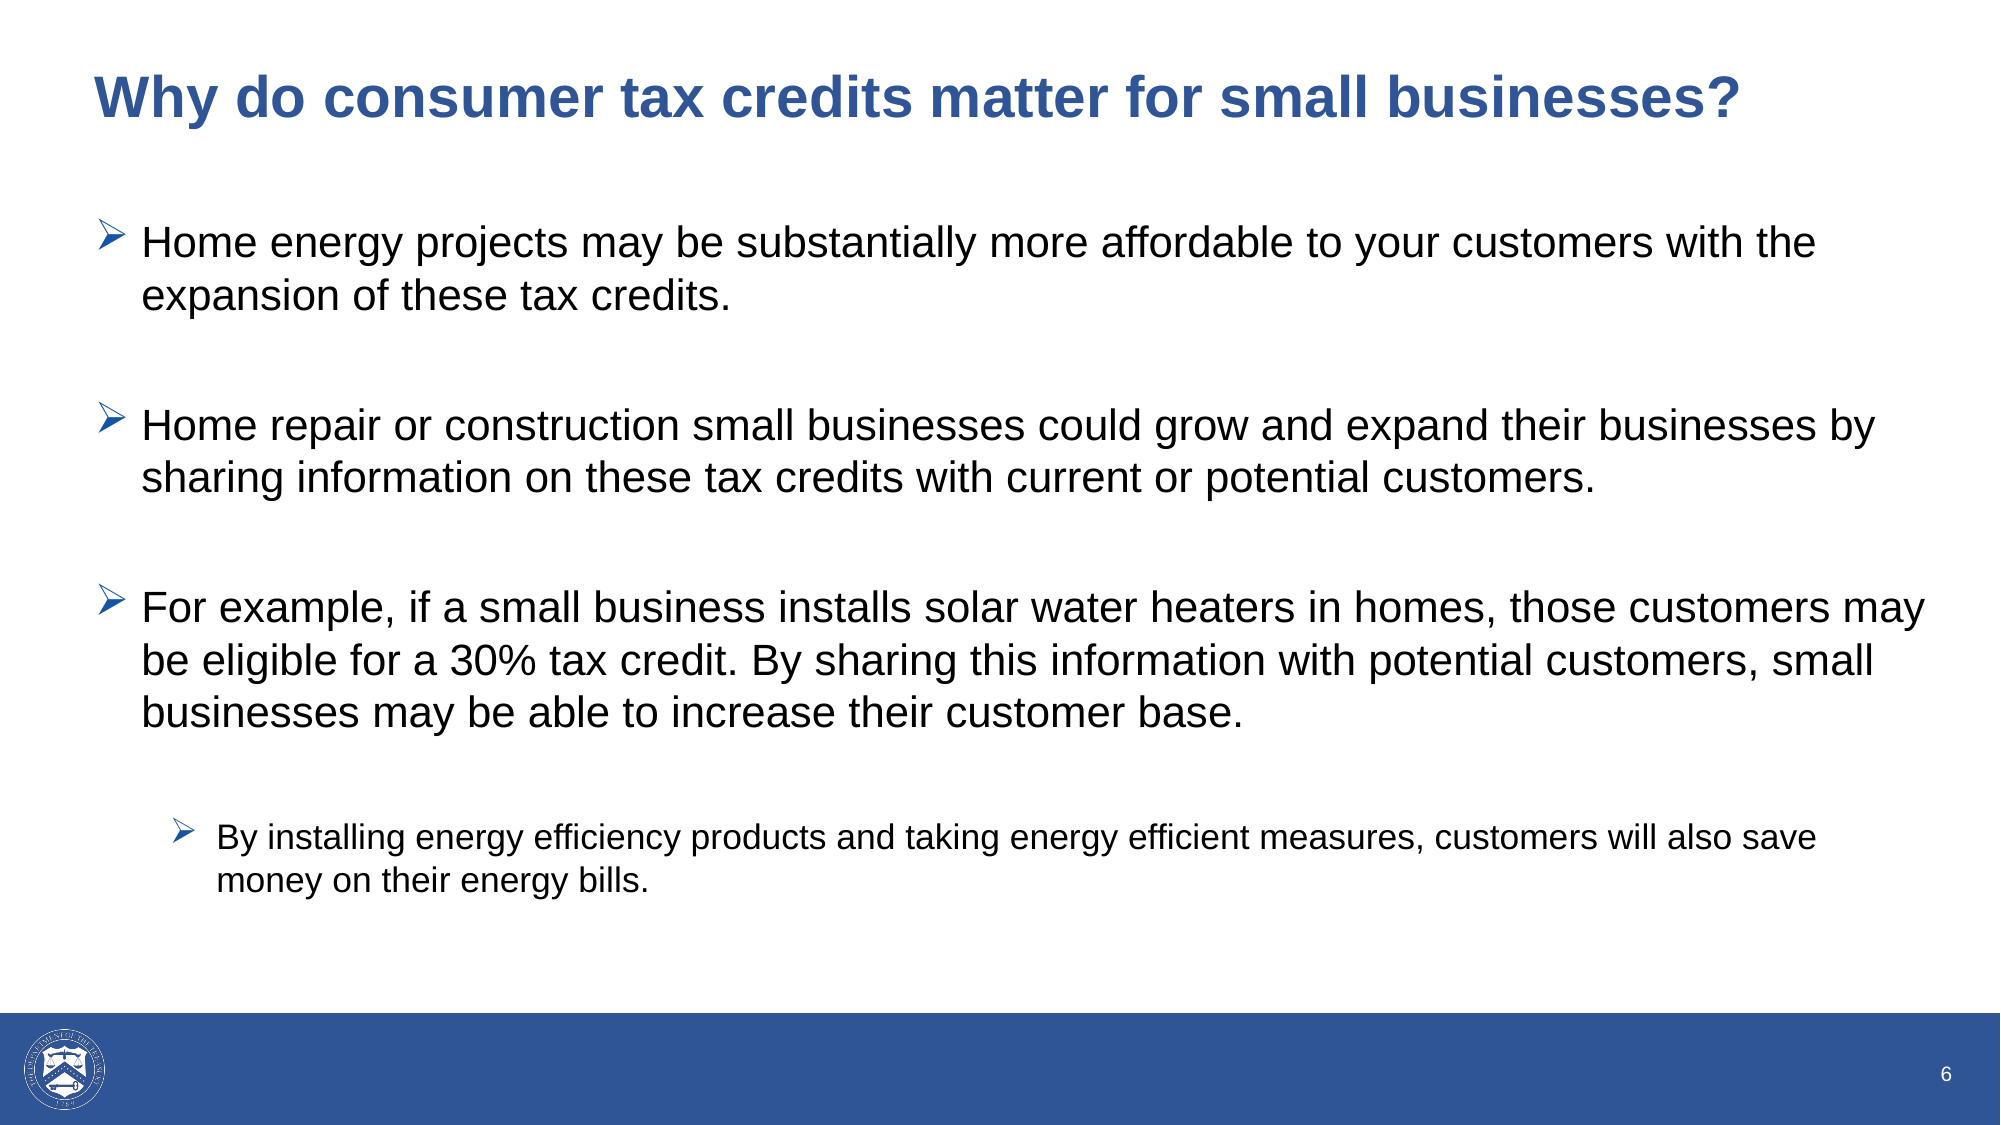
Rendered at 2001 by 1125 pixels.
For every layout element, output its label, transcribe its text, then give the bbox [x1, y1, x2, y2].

title Why do consumer tax credits matter for small businesses? [79, 59, 1945, 166]
picture [24, 1029, 105, 1110]
list Home energy projects may be substantially more affordable to your customers with the expansion of these tax credits. Home repair or construction small businesses could grow and expand their businesses by sharing information on these tax credits with current or potential customers. For example, if a small business installs solar water heaters in homes, those customers may be eligible for a 30% tax credit. By sharing this information with potential customers, small businesses may be able to increase their customer base. By installing energy efficiency products and taking energy efficient measures, customers will also save money on their energy bills. [79, 166, 1945, 959]
